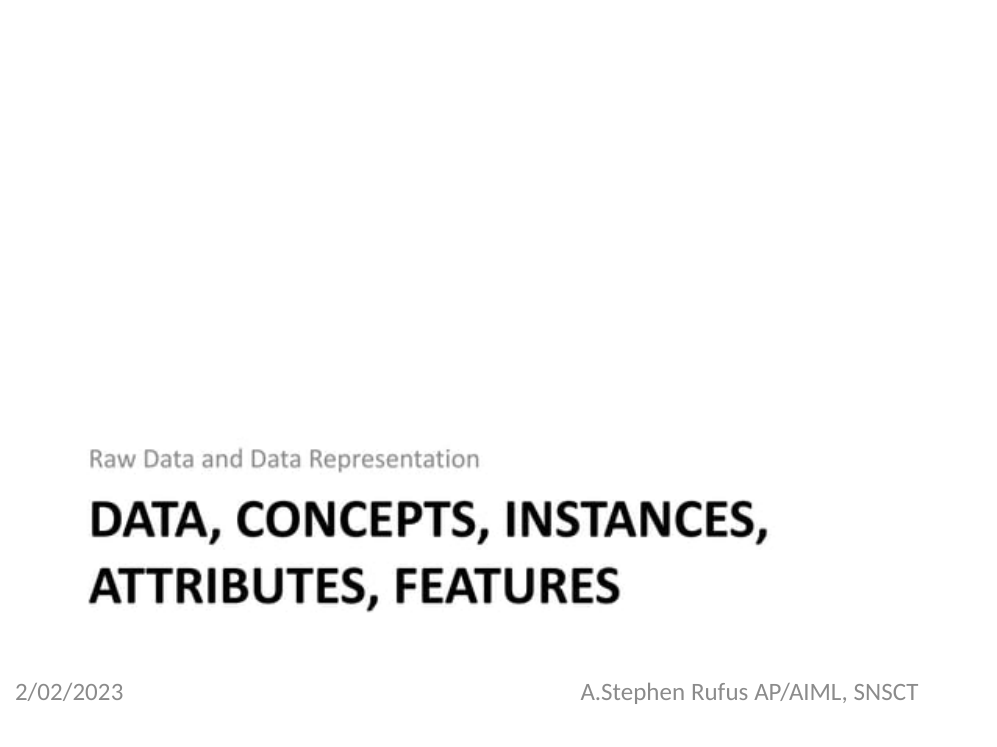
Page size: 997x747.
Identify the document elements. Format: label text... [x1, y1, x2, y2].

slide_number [0, 660, 350, 721]
footer A.Stephen Rufus AP/AIML, SNSCT [512, 660, 988, 721]
picture [0, 0, 997, 638]
